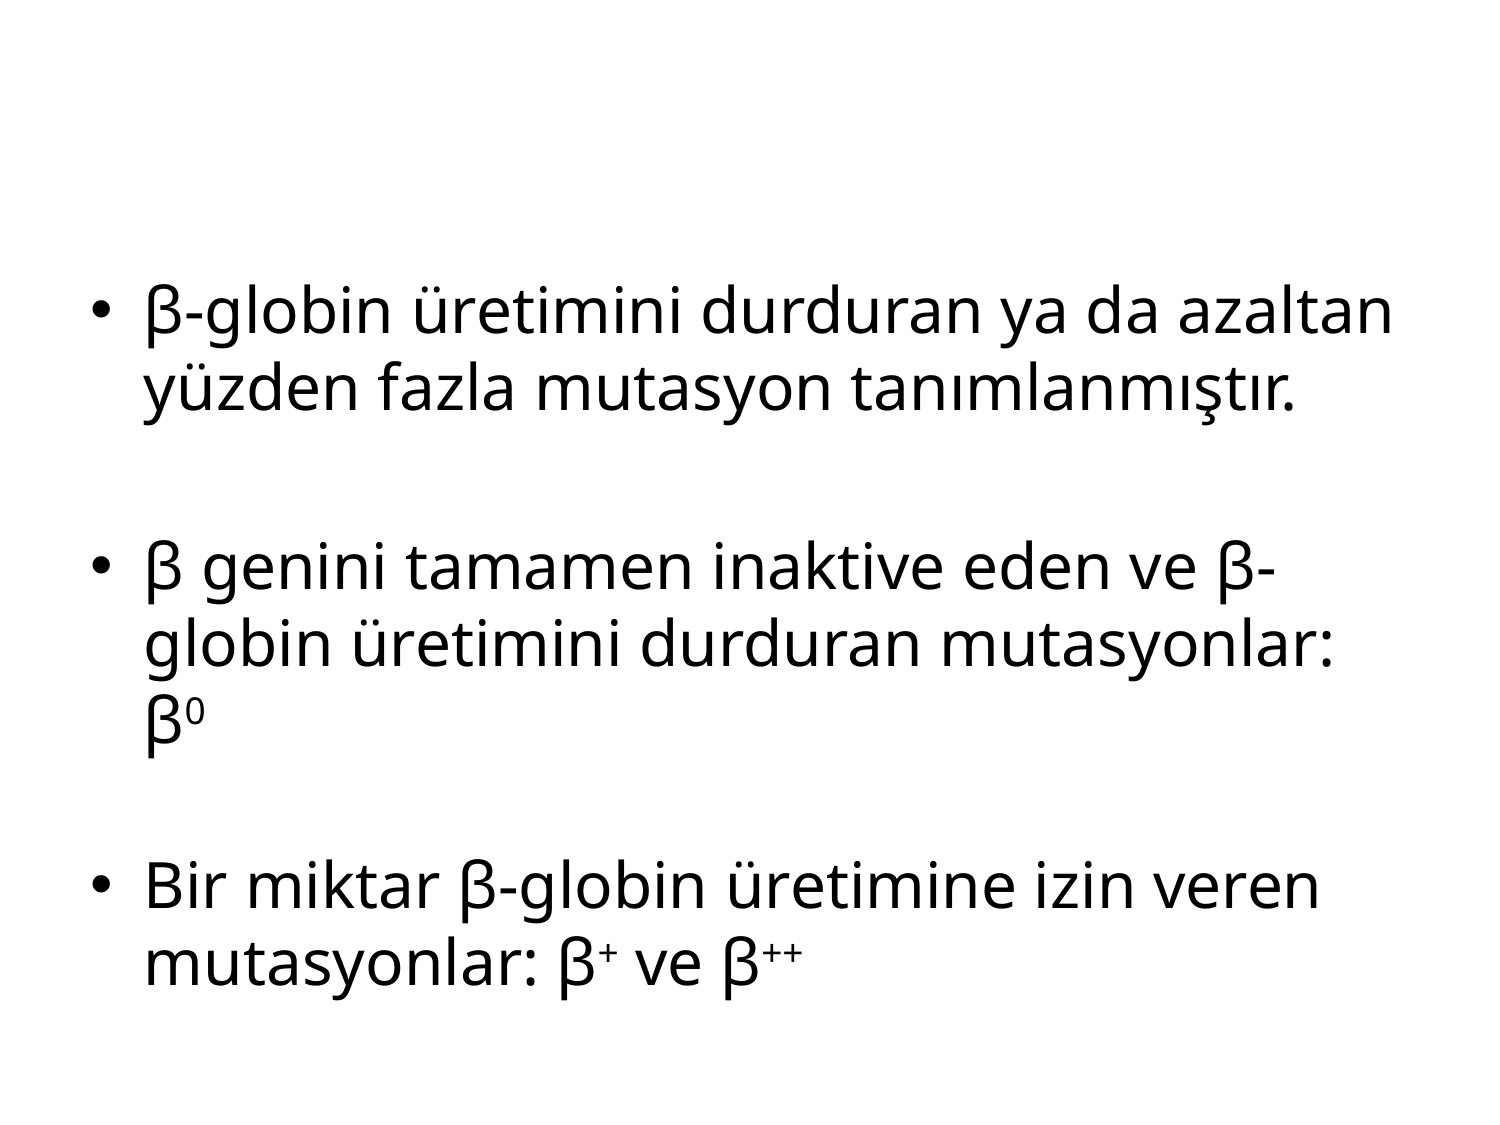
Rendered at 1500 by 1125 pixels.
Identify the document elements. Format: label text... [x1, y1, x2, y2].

list β-globin üretimini durduran ya da azaltan yüzden fazla mutasyon tanımlanmıştır. β genini tamamen inaktive eden ve β-globin üretimini durduran mutasyonlar: β0 Bir miktar β-globin üretimine izin veren mutasyonlar: β+ ve β++ [75, 262, 1425, 1059]
